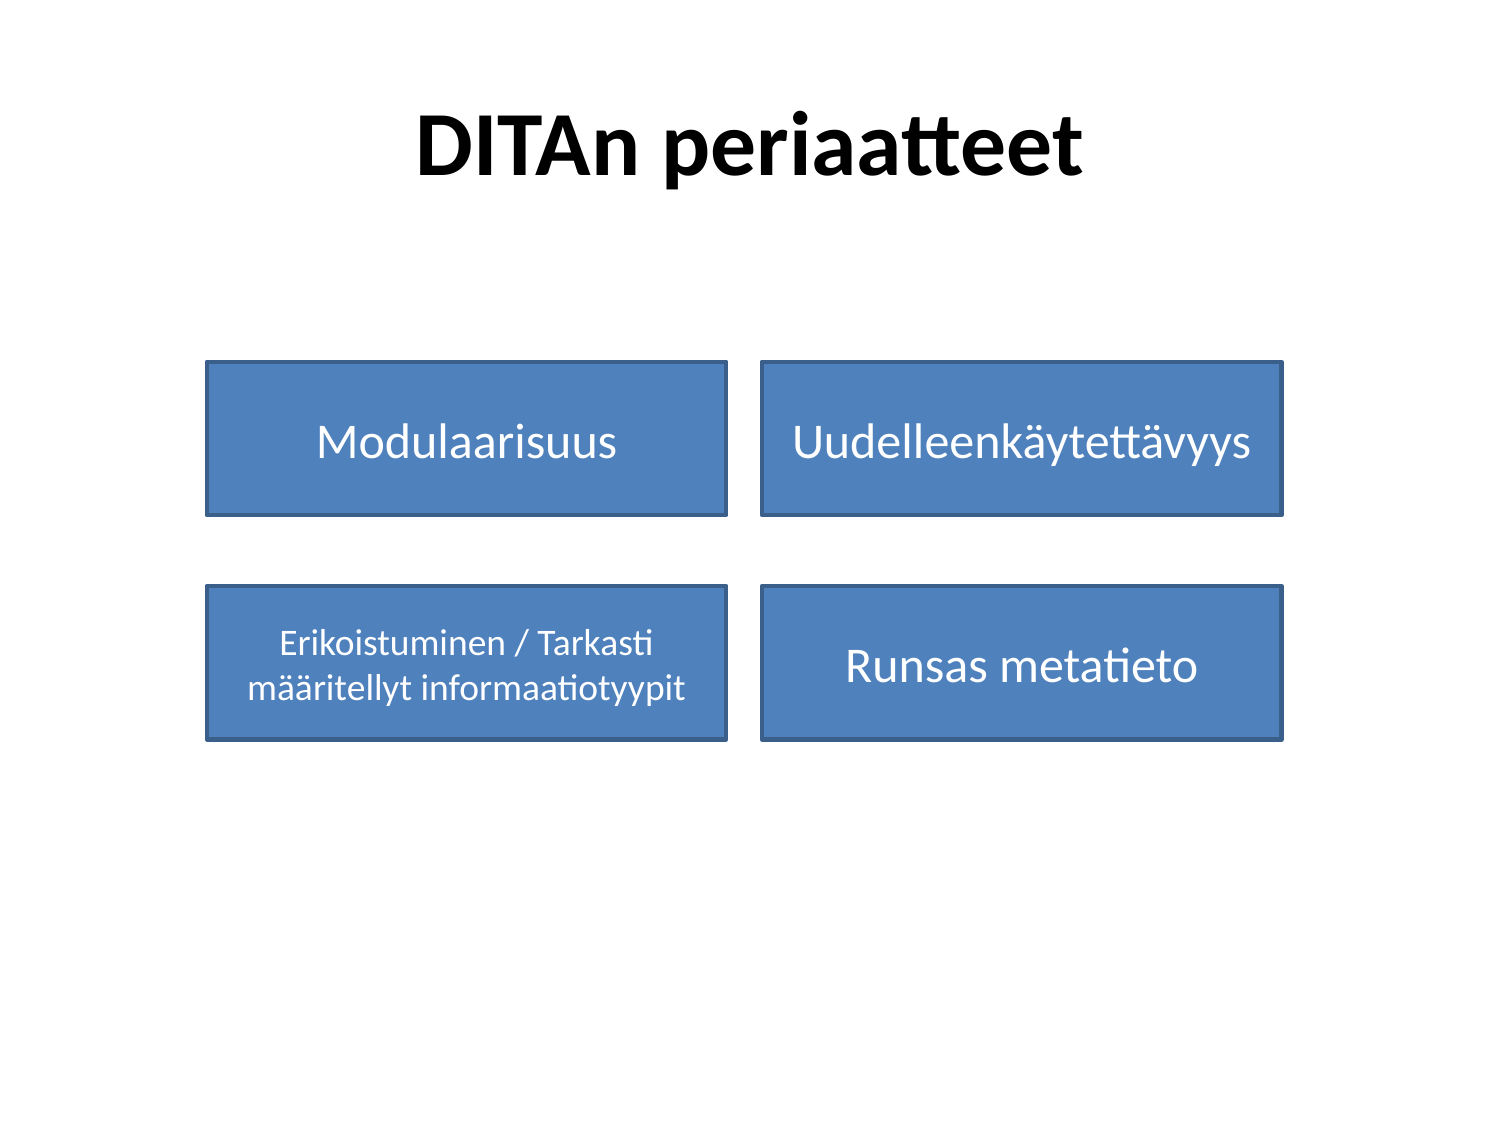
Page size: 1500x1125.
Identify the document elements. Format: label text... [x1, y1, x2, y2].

text_box Erikoistuminen / Tarkasti määritellyt informaatiotyypit [205, 584, 728, 742]
title DITAn periaatteet [75, 45, 1425, 233]
text_box Runsas metatieto [760, 584, 1284, 742]
text_box Uudelleenkäytettävyys [760, 360, 1284, 517]
text_box Modulaarisuus [205, 360, 728, 517]
